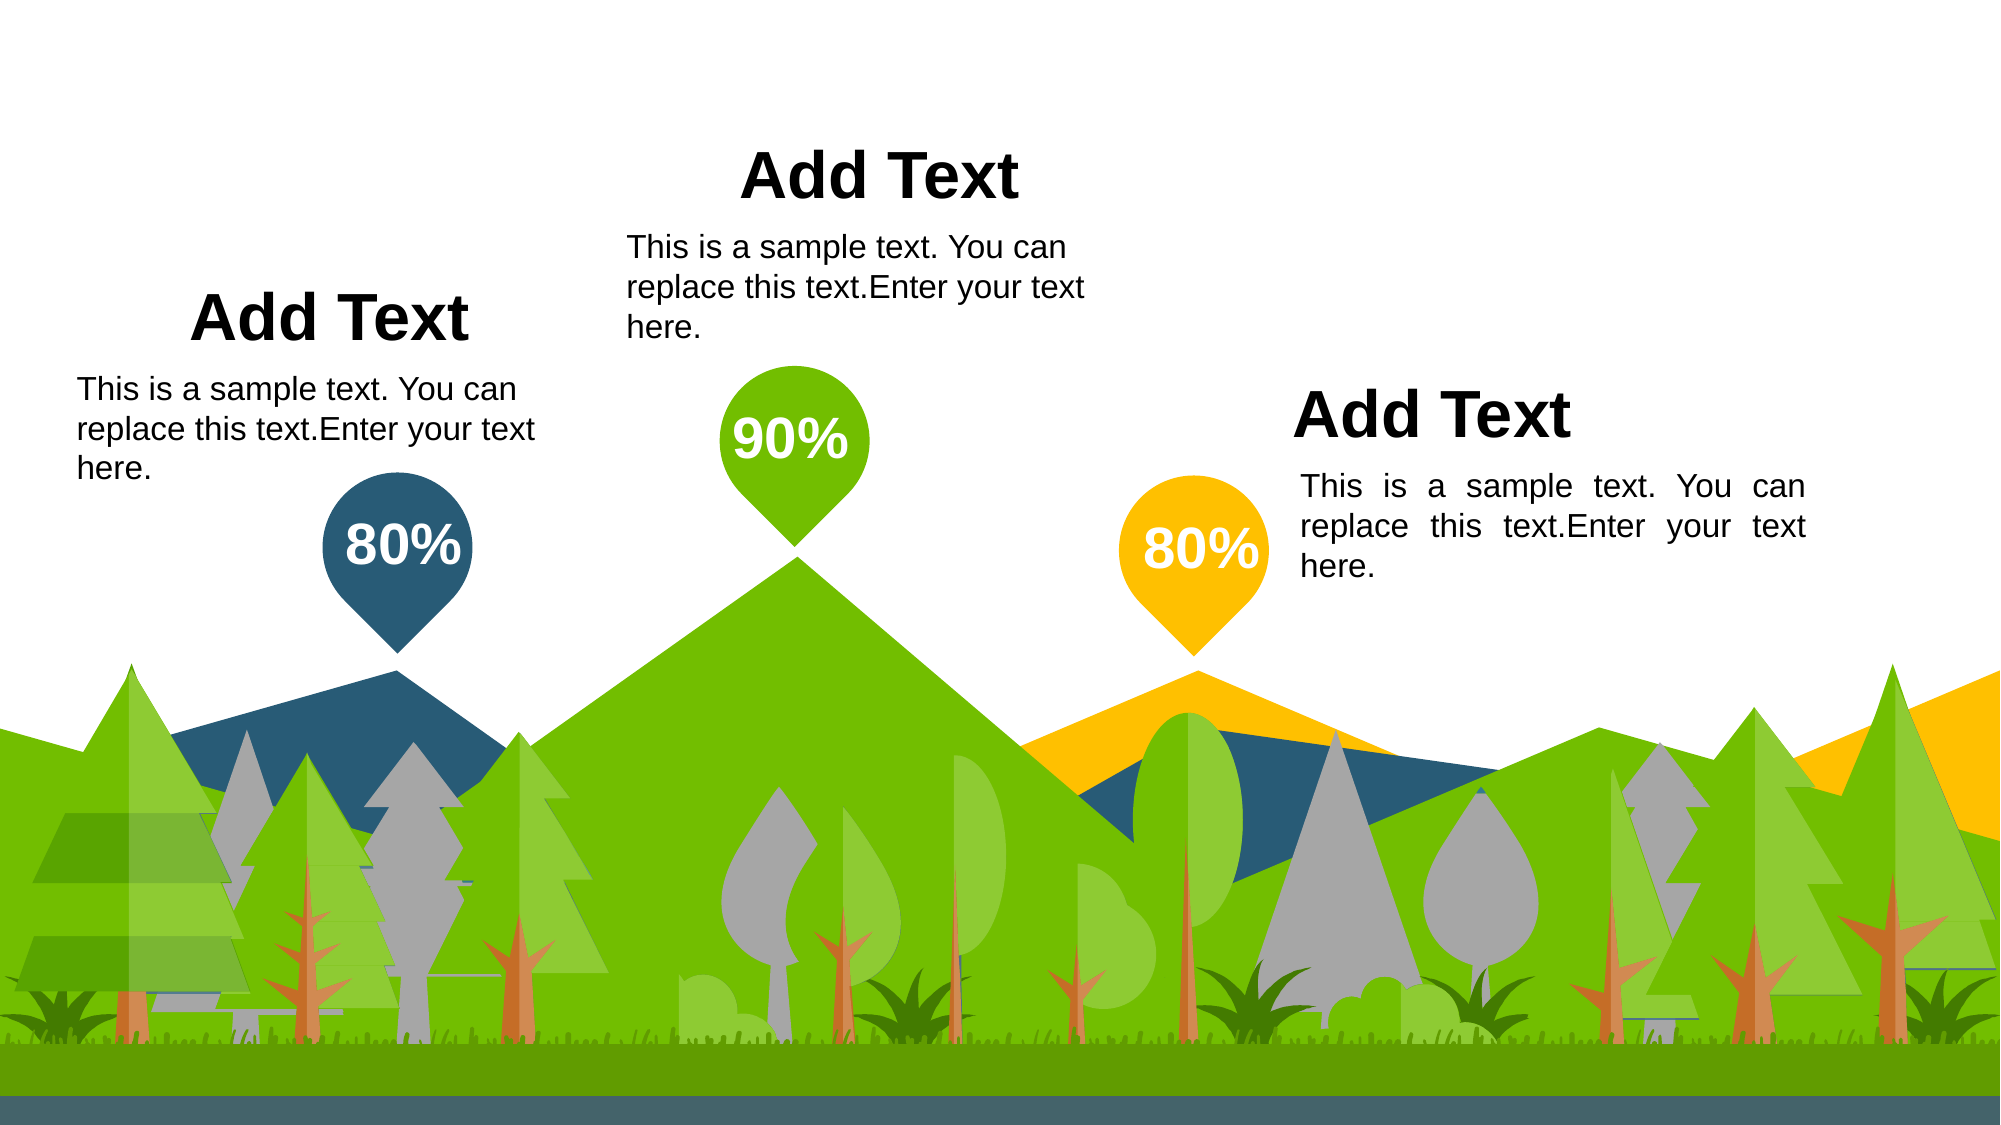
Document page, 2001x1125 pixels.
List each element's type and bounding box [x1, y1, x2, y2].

text_box [1277, 363, 1822, 593]
text_box [322, 496, 479, 623]
text_box [716, 365, 870, 516]
text_box [1118, 475, 1277, 626]
text_box [0, 663, 2000, 1125]
text_box [61, 266, 599, 496]
text_box [611, 124, 1148, 355]
chart [0, 418, 2000, 663]
